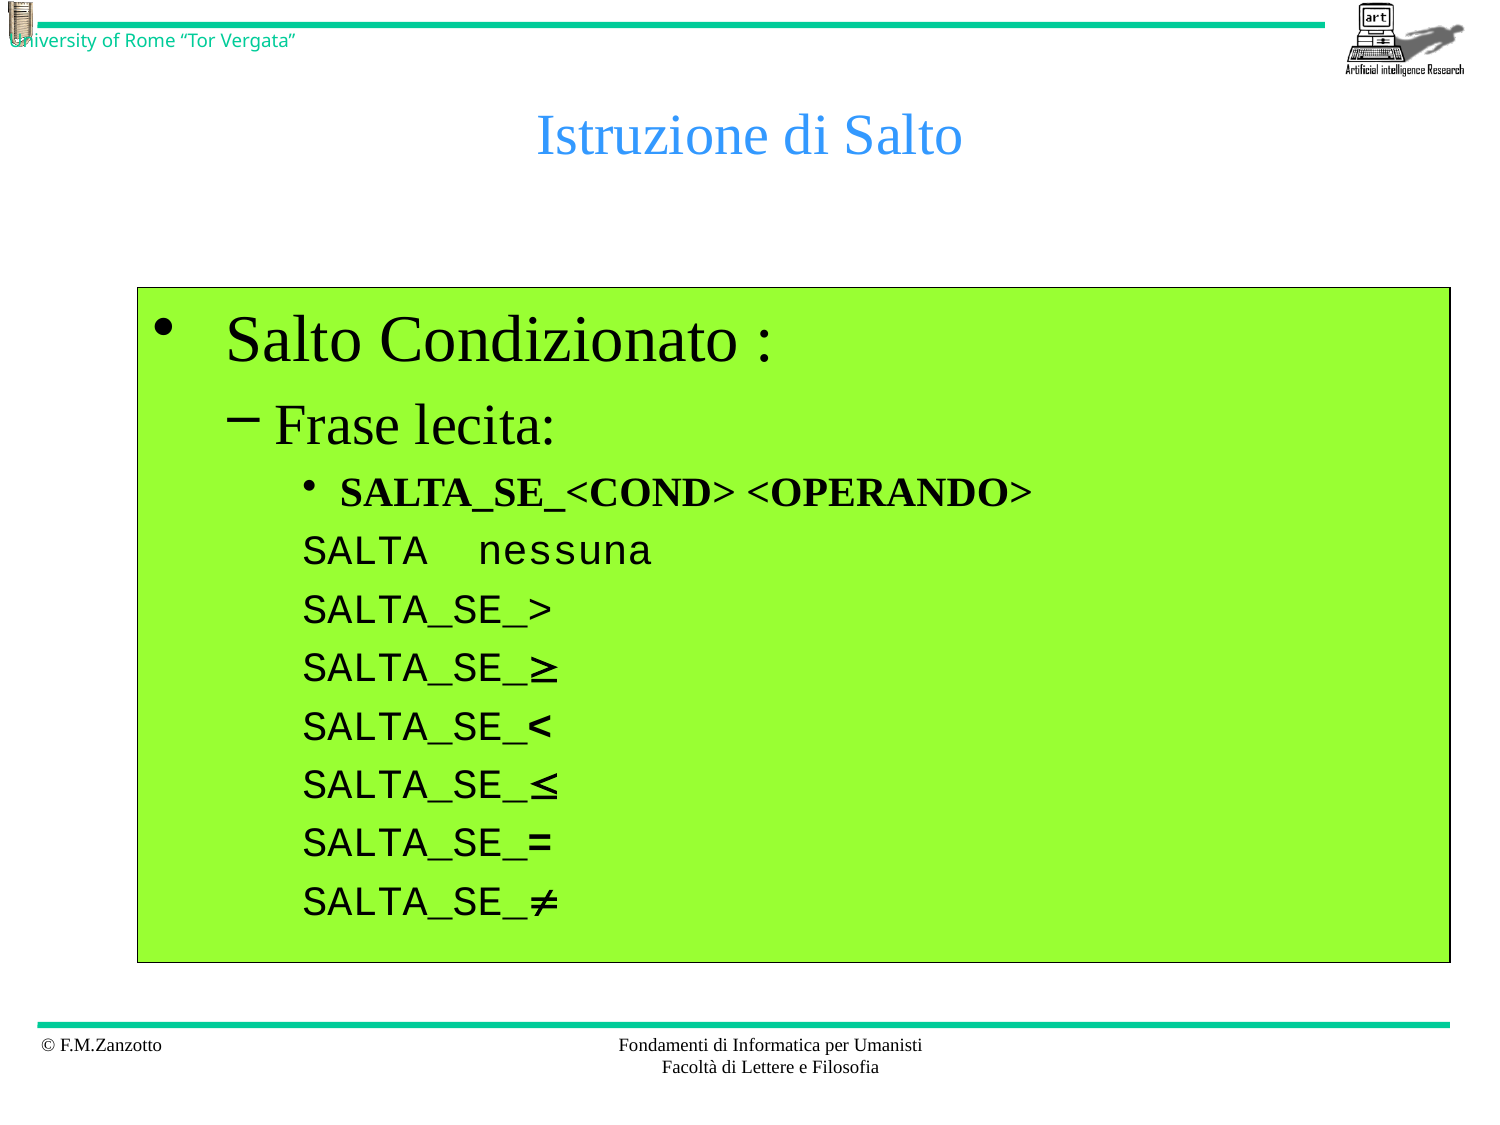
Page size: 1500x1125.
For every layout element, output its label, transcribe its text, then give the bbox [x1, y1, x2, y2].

title Istruzione di Salto [112, 74, 1388, 188]
list Salto Condizionato : Frase lecita: SALTA_SE_<COND> <OPERANDO> SALTA nessuna SALTA_SE_> SALTA_SE_ SALTA_SE_< SALTA_SE_ SALTA_SE_= SALTA_SE_ [137, 287, 1451, 963]
picture [4, 0, 38, 50]
picture [1337, 0, 1475, 77]
